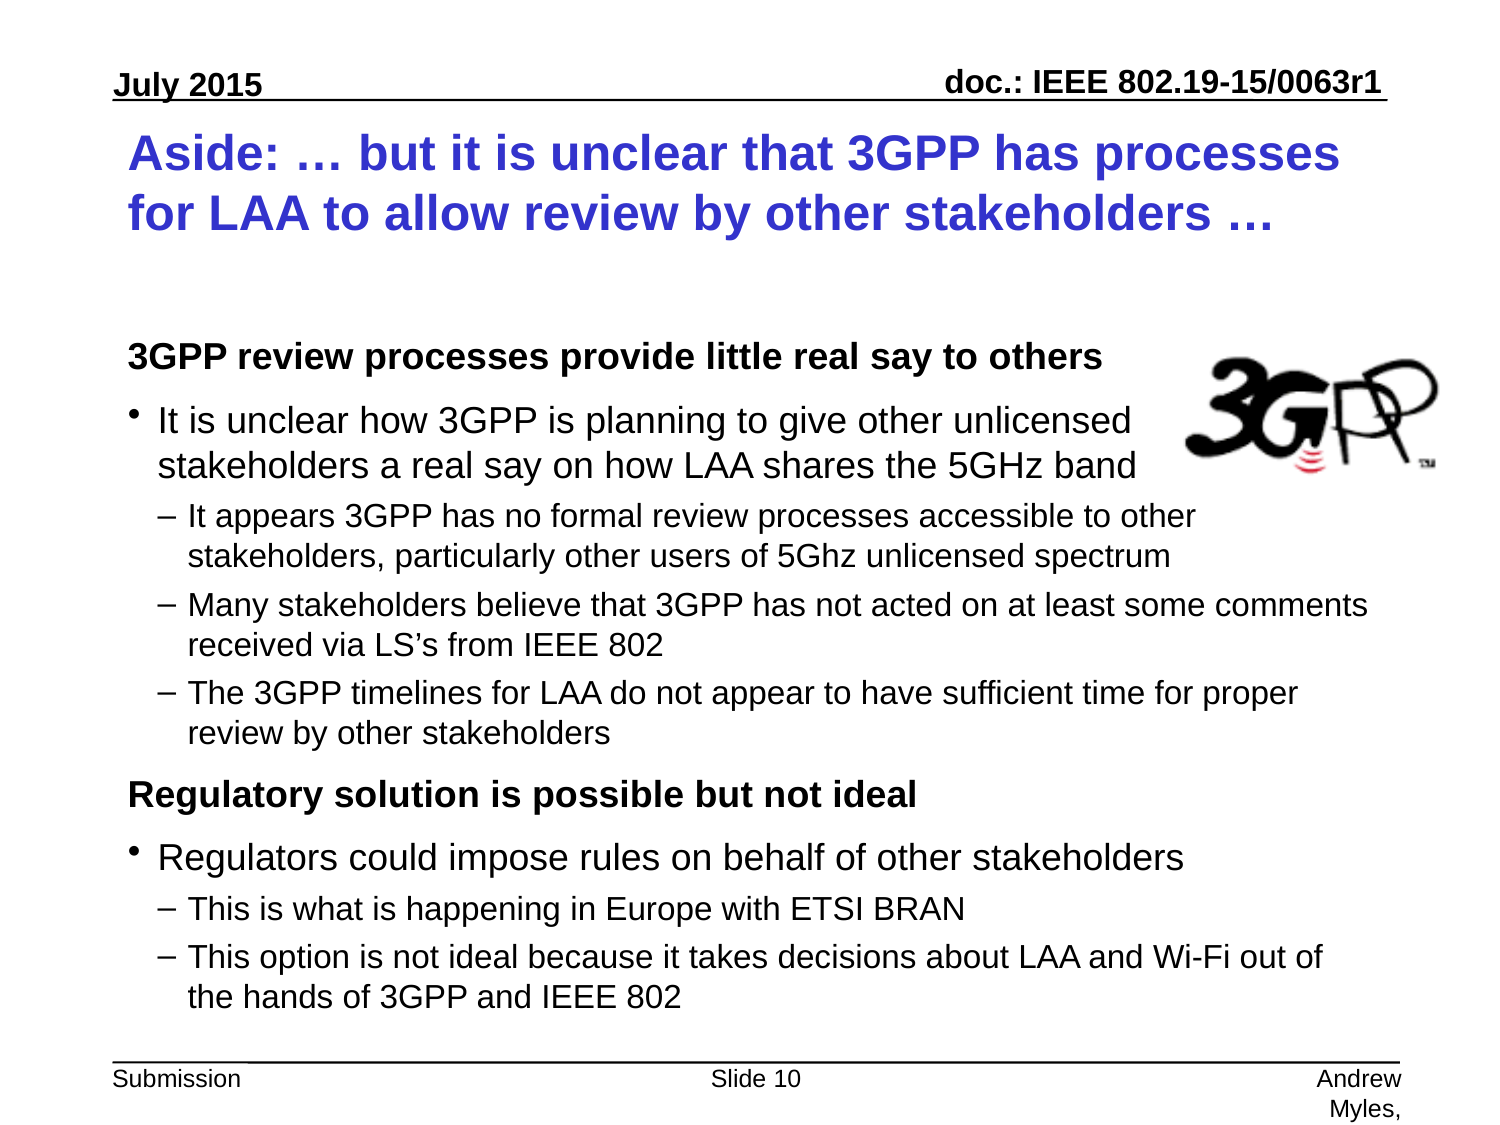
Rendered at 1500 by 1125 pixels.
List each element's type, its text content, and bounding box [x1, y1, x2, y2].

picture [1176, 337, 1451, 494]
slide_number Slide 10 [709, 1061, 803, 1093]
footer Andrew Myles, Cisco [1294, 1061, 1402, 1093]
title Aside: … but it is unclear that 3GPP has processes for LAA to allow review by other stakeholders … [112, 112, 1388, 288]
list 3GPP review processes provide little real say to others It is unclear how 3GPP is planning to give other unlicensed stakeholders a real say on how LAA shares the 5GHz band It appears 3GPP has no formal review processes accessible to other stakeholders, particularly other users of 5Ghz unlicensed spectrum Many stakeholders believe that 3GPP has not acted on at least some comments received via LS’s from IEEE 802 The 3GPP timelines for LAA do not appear to have sufficient time for proper review by other stakeholders Regulatory solution is possible but not ideal Regulators could impose rules on behalf of other stakeholders This is what is happening in Europe with ETSI BRAN This option is not ideal because it takes decisions about LAA and Wi-Fi out of the hands of 3GPP and IEEE 802 [112, 324, 1388, 1000]
